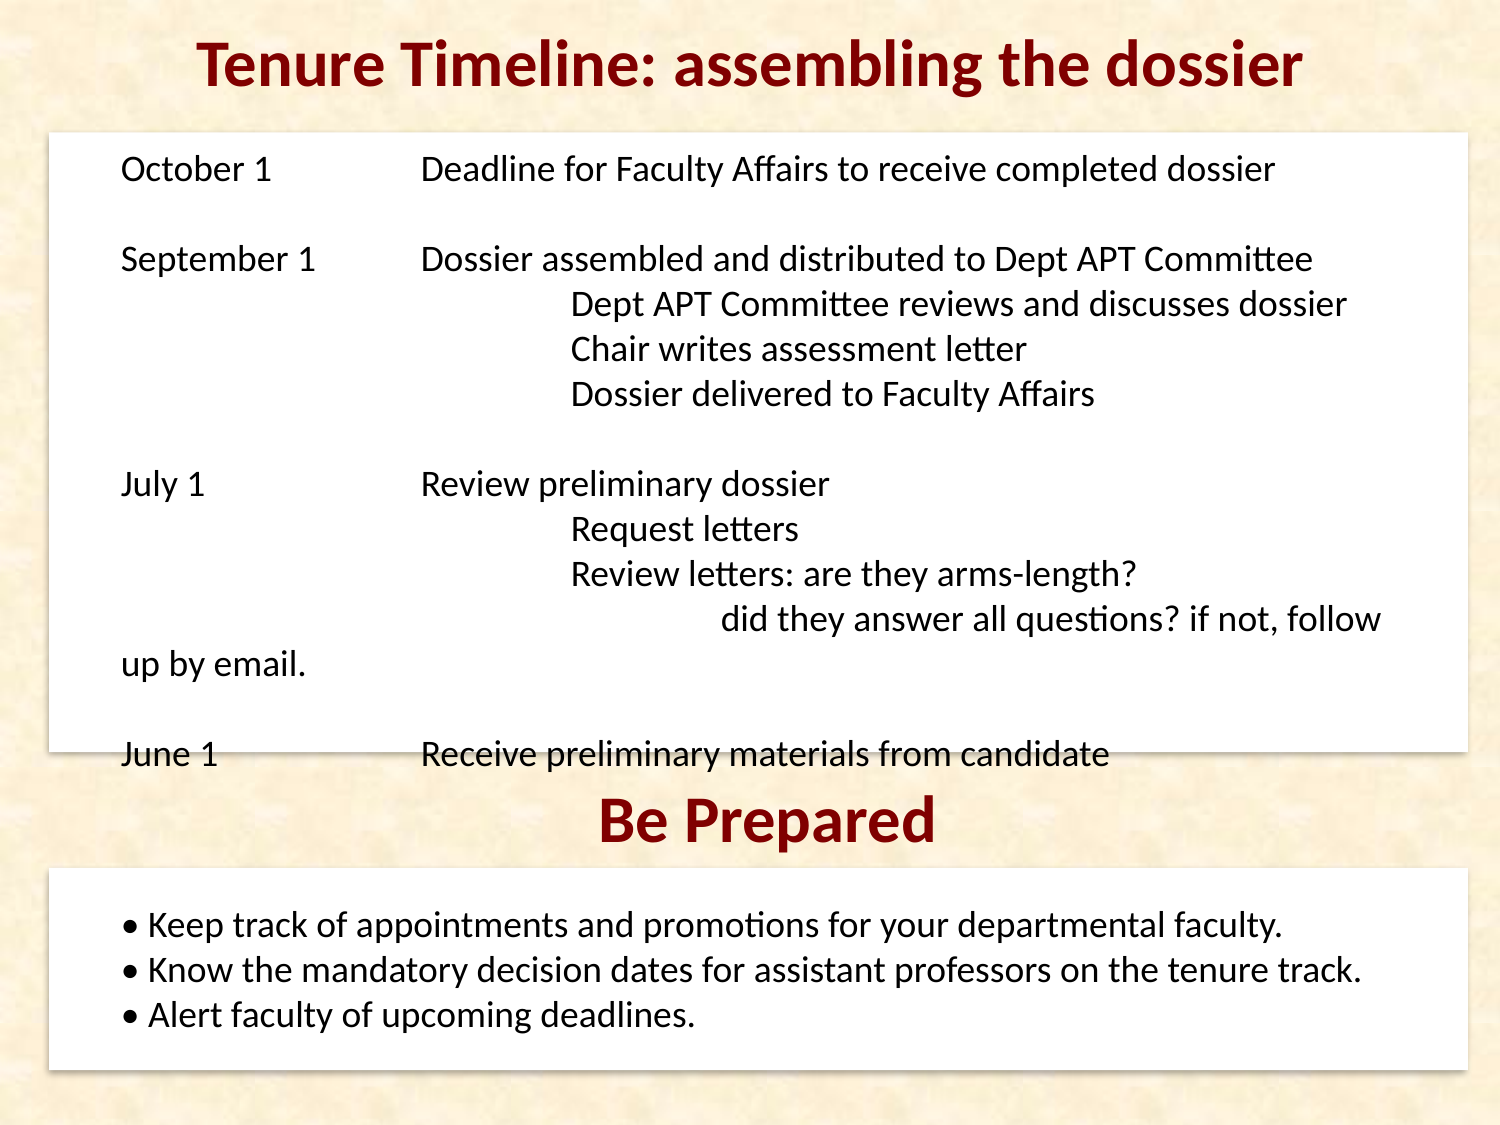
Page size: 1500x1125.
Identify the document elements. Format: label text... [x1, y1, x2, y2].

text_box [48, 867, 1469, 1071]
text_box October 1 Deadline for Faculty Affairs to receive completed dossier September 1 Dossier assembled and distributed to Dept APT Committee Dept APT Committee reviews and discusses dossier Chair writes assessment letter Dossier delivered to Faculty Affairs July 1 Review preliminary dossier Request letters Review letters: are they arms-length? did they answer all questions? if not, follow up by email. June 1 Receive preliminary materials from candidate [106, 137, 1441, 768]
text_box [48, 132, 1469, 753]
text_box Tenure Timeline: assembling the dossier [18, 12, 1484, 107]
picture [0, 0, 1500, 1125]
text_box Be Prepared [35, 768, 1500, 864]
text_box • Keep track of appointments and promotions for your departmental faculty. • Know the mandatory decision dates for assistant professors on the tenure track. • Alert faculty of upcoming deadlines. [106, 892, 1441, 1043]
